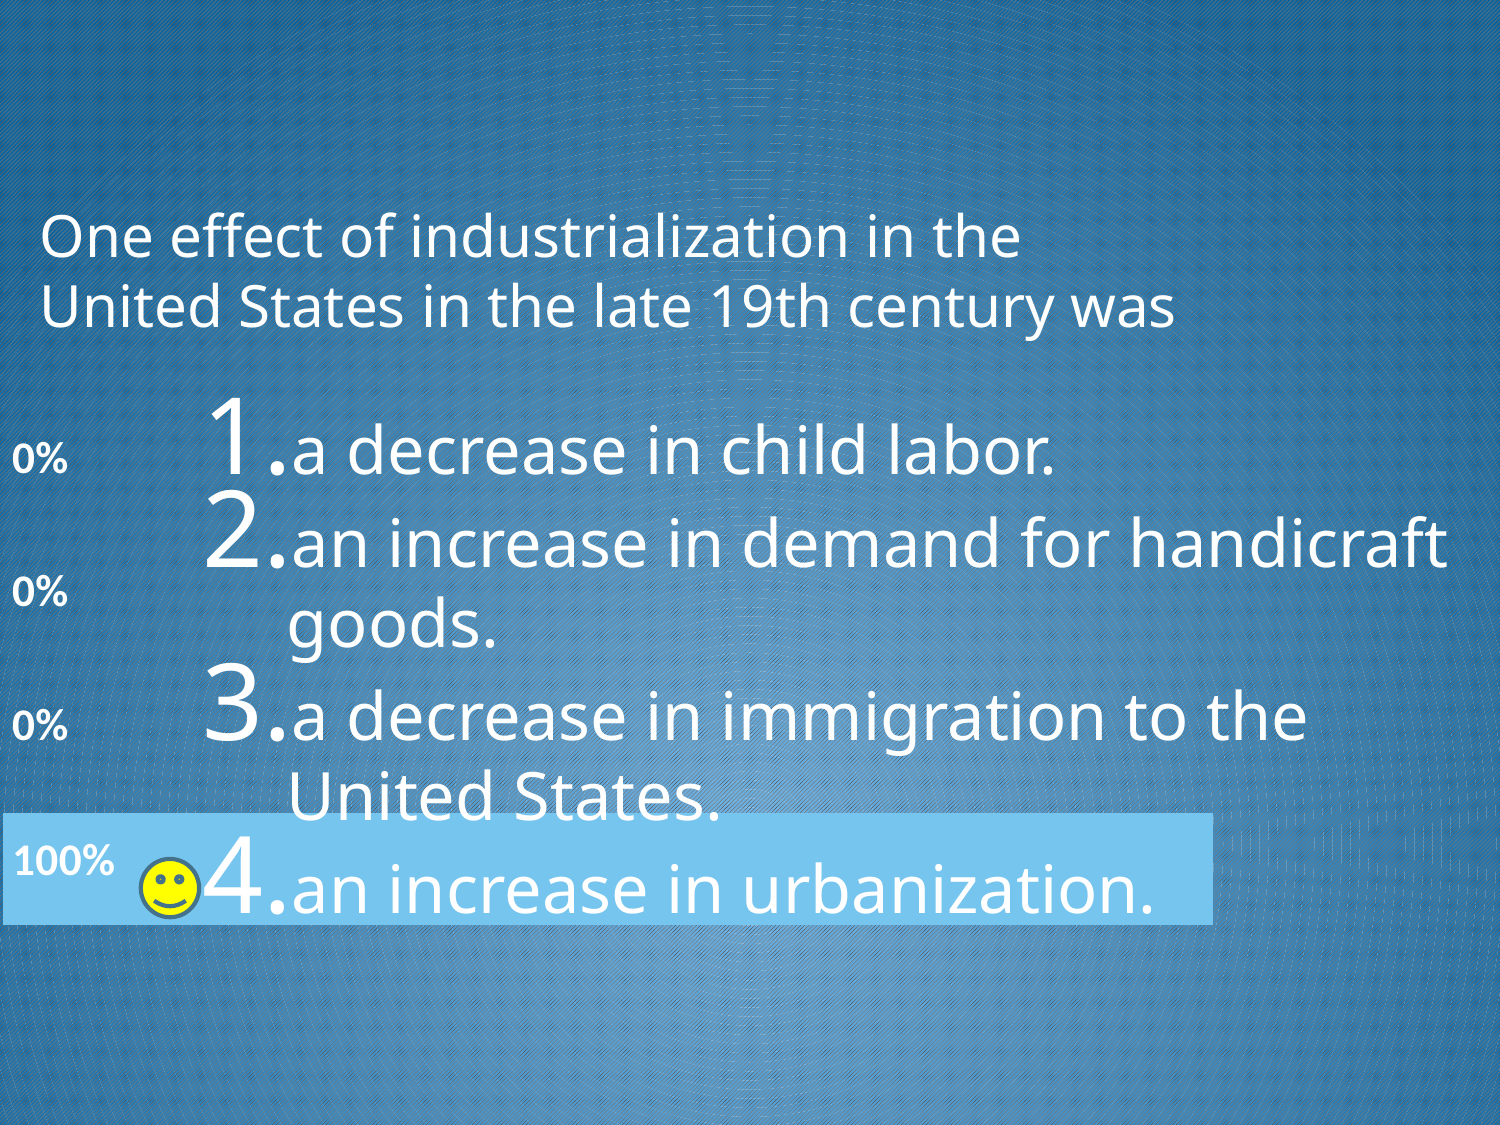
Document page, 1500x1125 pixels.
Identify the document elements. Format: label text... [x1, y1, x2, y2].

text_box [0, 376, 1480, 961]
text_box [1374, 999, 1480, 1105]
list a decrease in child labor. an increase in demand for handicraft goods. a decrease in immigration to the United States. an increase in urbanization. [187, 399, 1500, 1125]
title One effect of industrialization in the United States in the late 19th century was [24, 45, 1475, 347]
